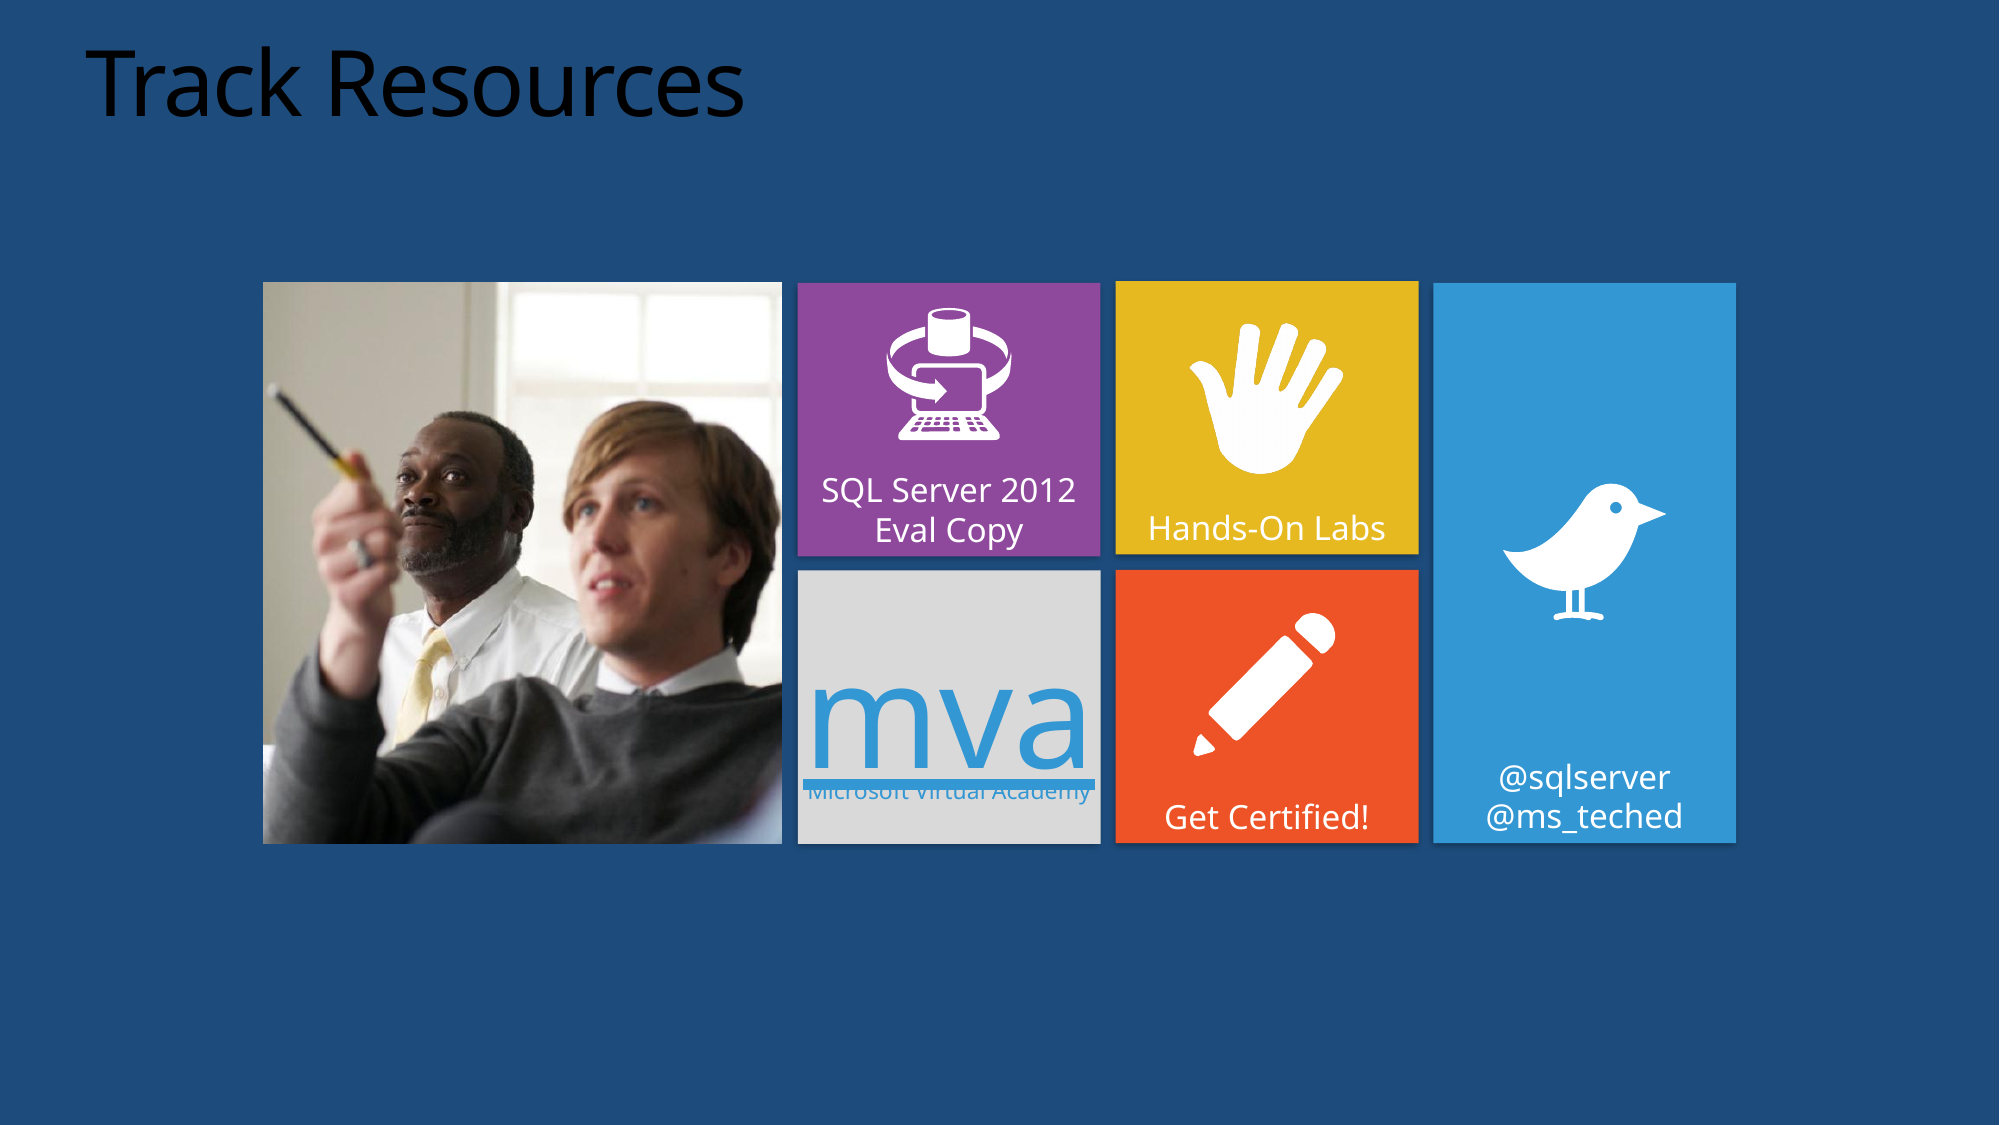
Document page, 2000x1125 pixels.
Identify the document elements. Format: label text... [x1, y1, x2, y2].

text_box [1115, 280, 1419, 555]
title Track Resources [85, 37, 1914, 138]
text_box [797, 282, 1101, 557]
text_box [790, 570, 1109, 845]
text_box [1433, 282, 1737, 844]
picture [262, 282, 782, 844]
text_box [1115, 569, 1419, 844]
